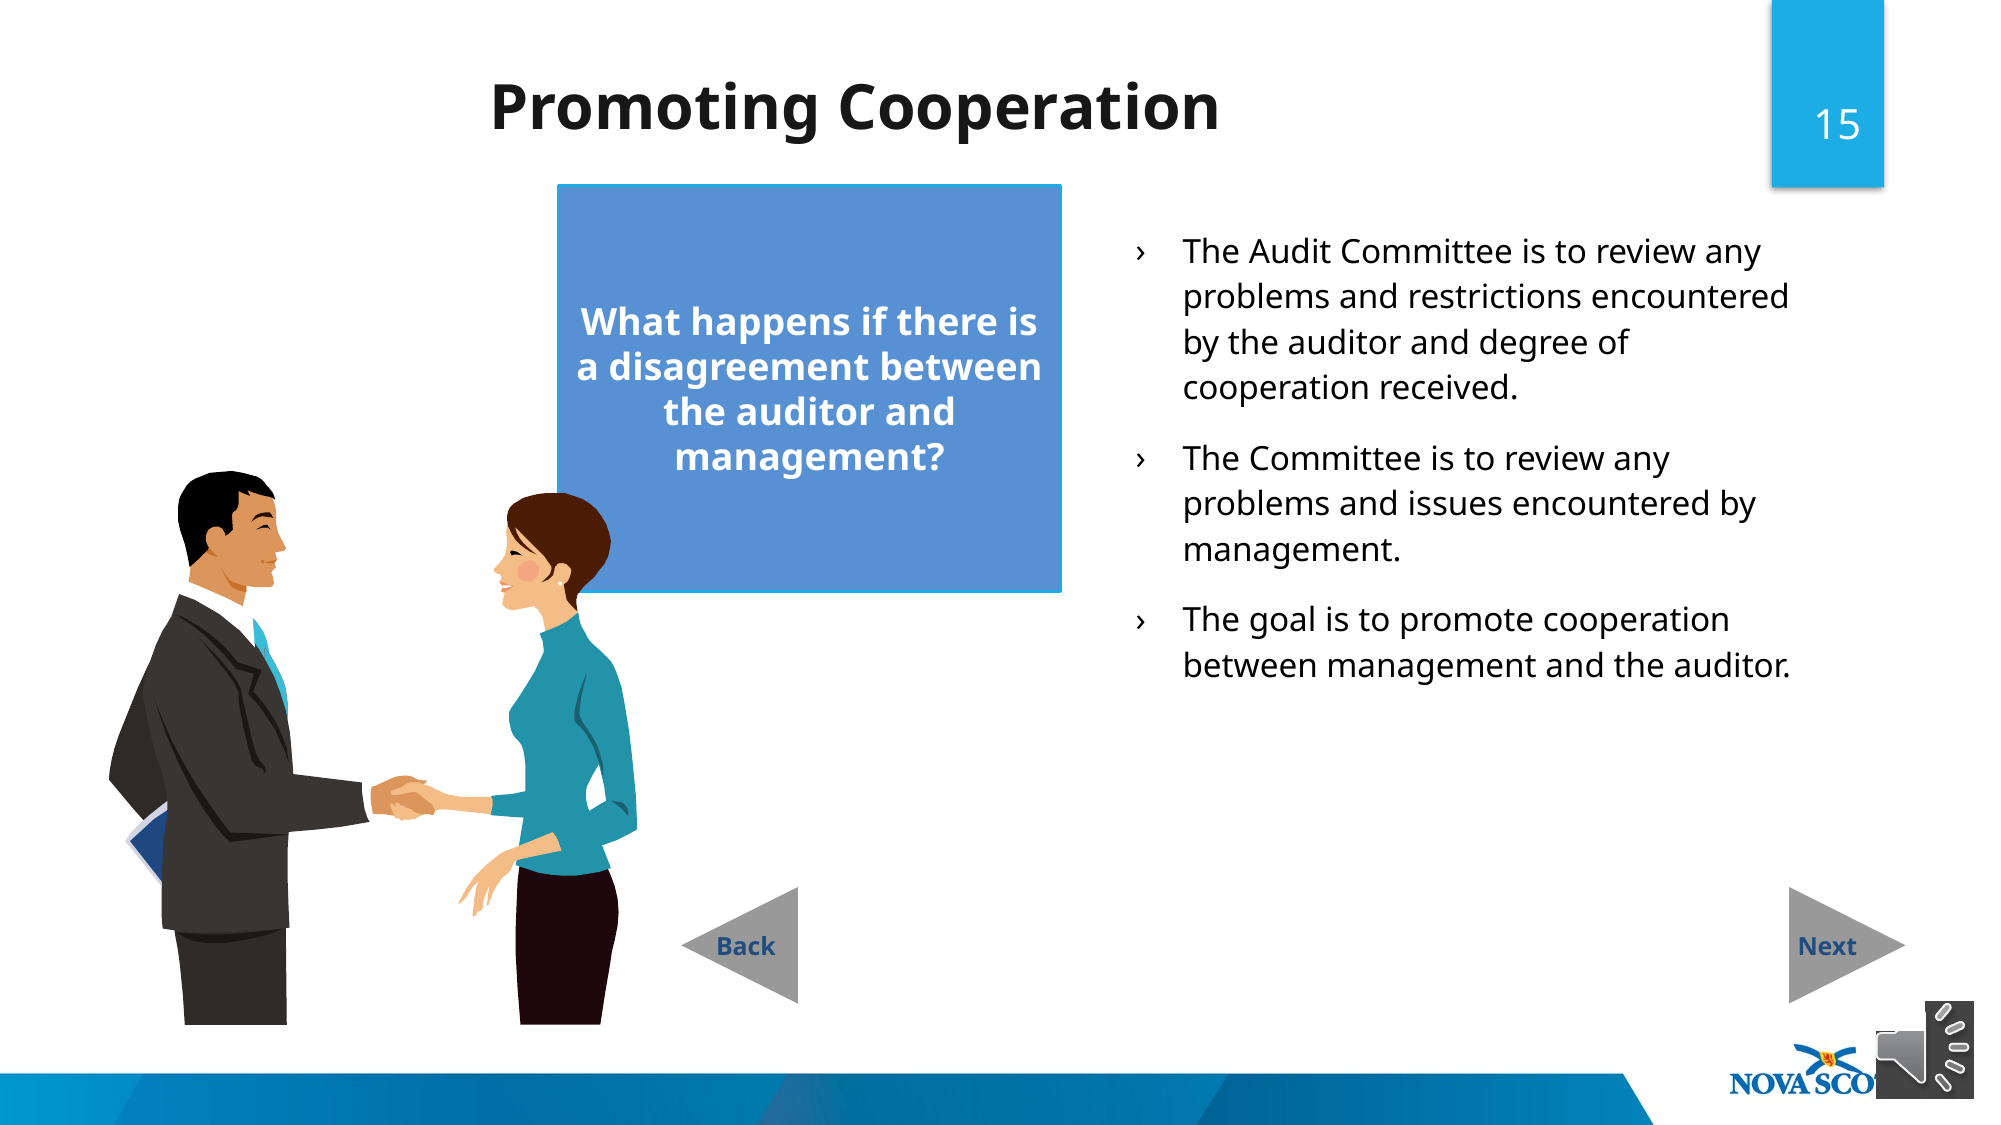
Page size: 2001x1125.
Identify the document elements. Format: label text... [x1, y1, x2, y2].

text_box Back [669, 858, 819, 1032]
text_box The Audit Committee is to review any problems and restrictions encountered by the auditor and degree of cooperation received. The Committee is to review any problems and issues encountered by management. The goal is to promote cooperation between management and the auditor. [1120, 217, 1839, 692]
text_box Promoting Cooperation [489, 38, 1643, 179]
text_box 15 [1798, 90, 1937, 217]
text_box Next [1768, 858, 1927, 1032]
text_box What happens if there is a disagreement between the auditor and management? [557, 184, 1062, 593]
picture [0, 0, 2000, 1125]
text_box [71, 448, 666, 1030]
